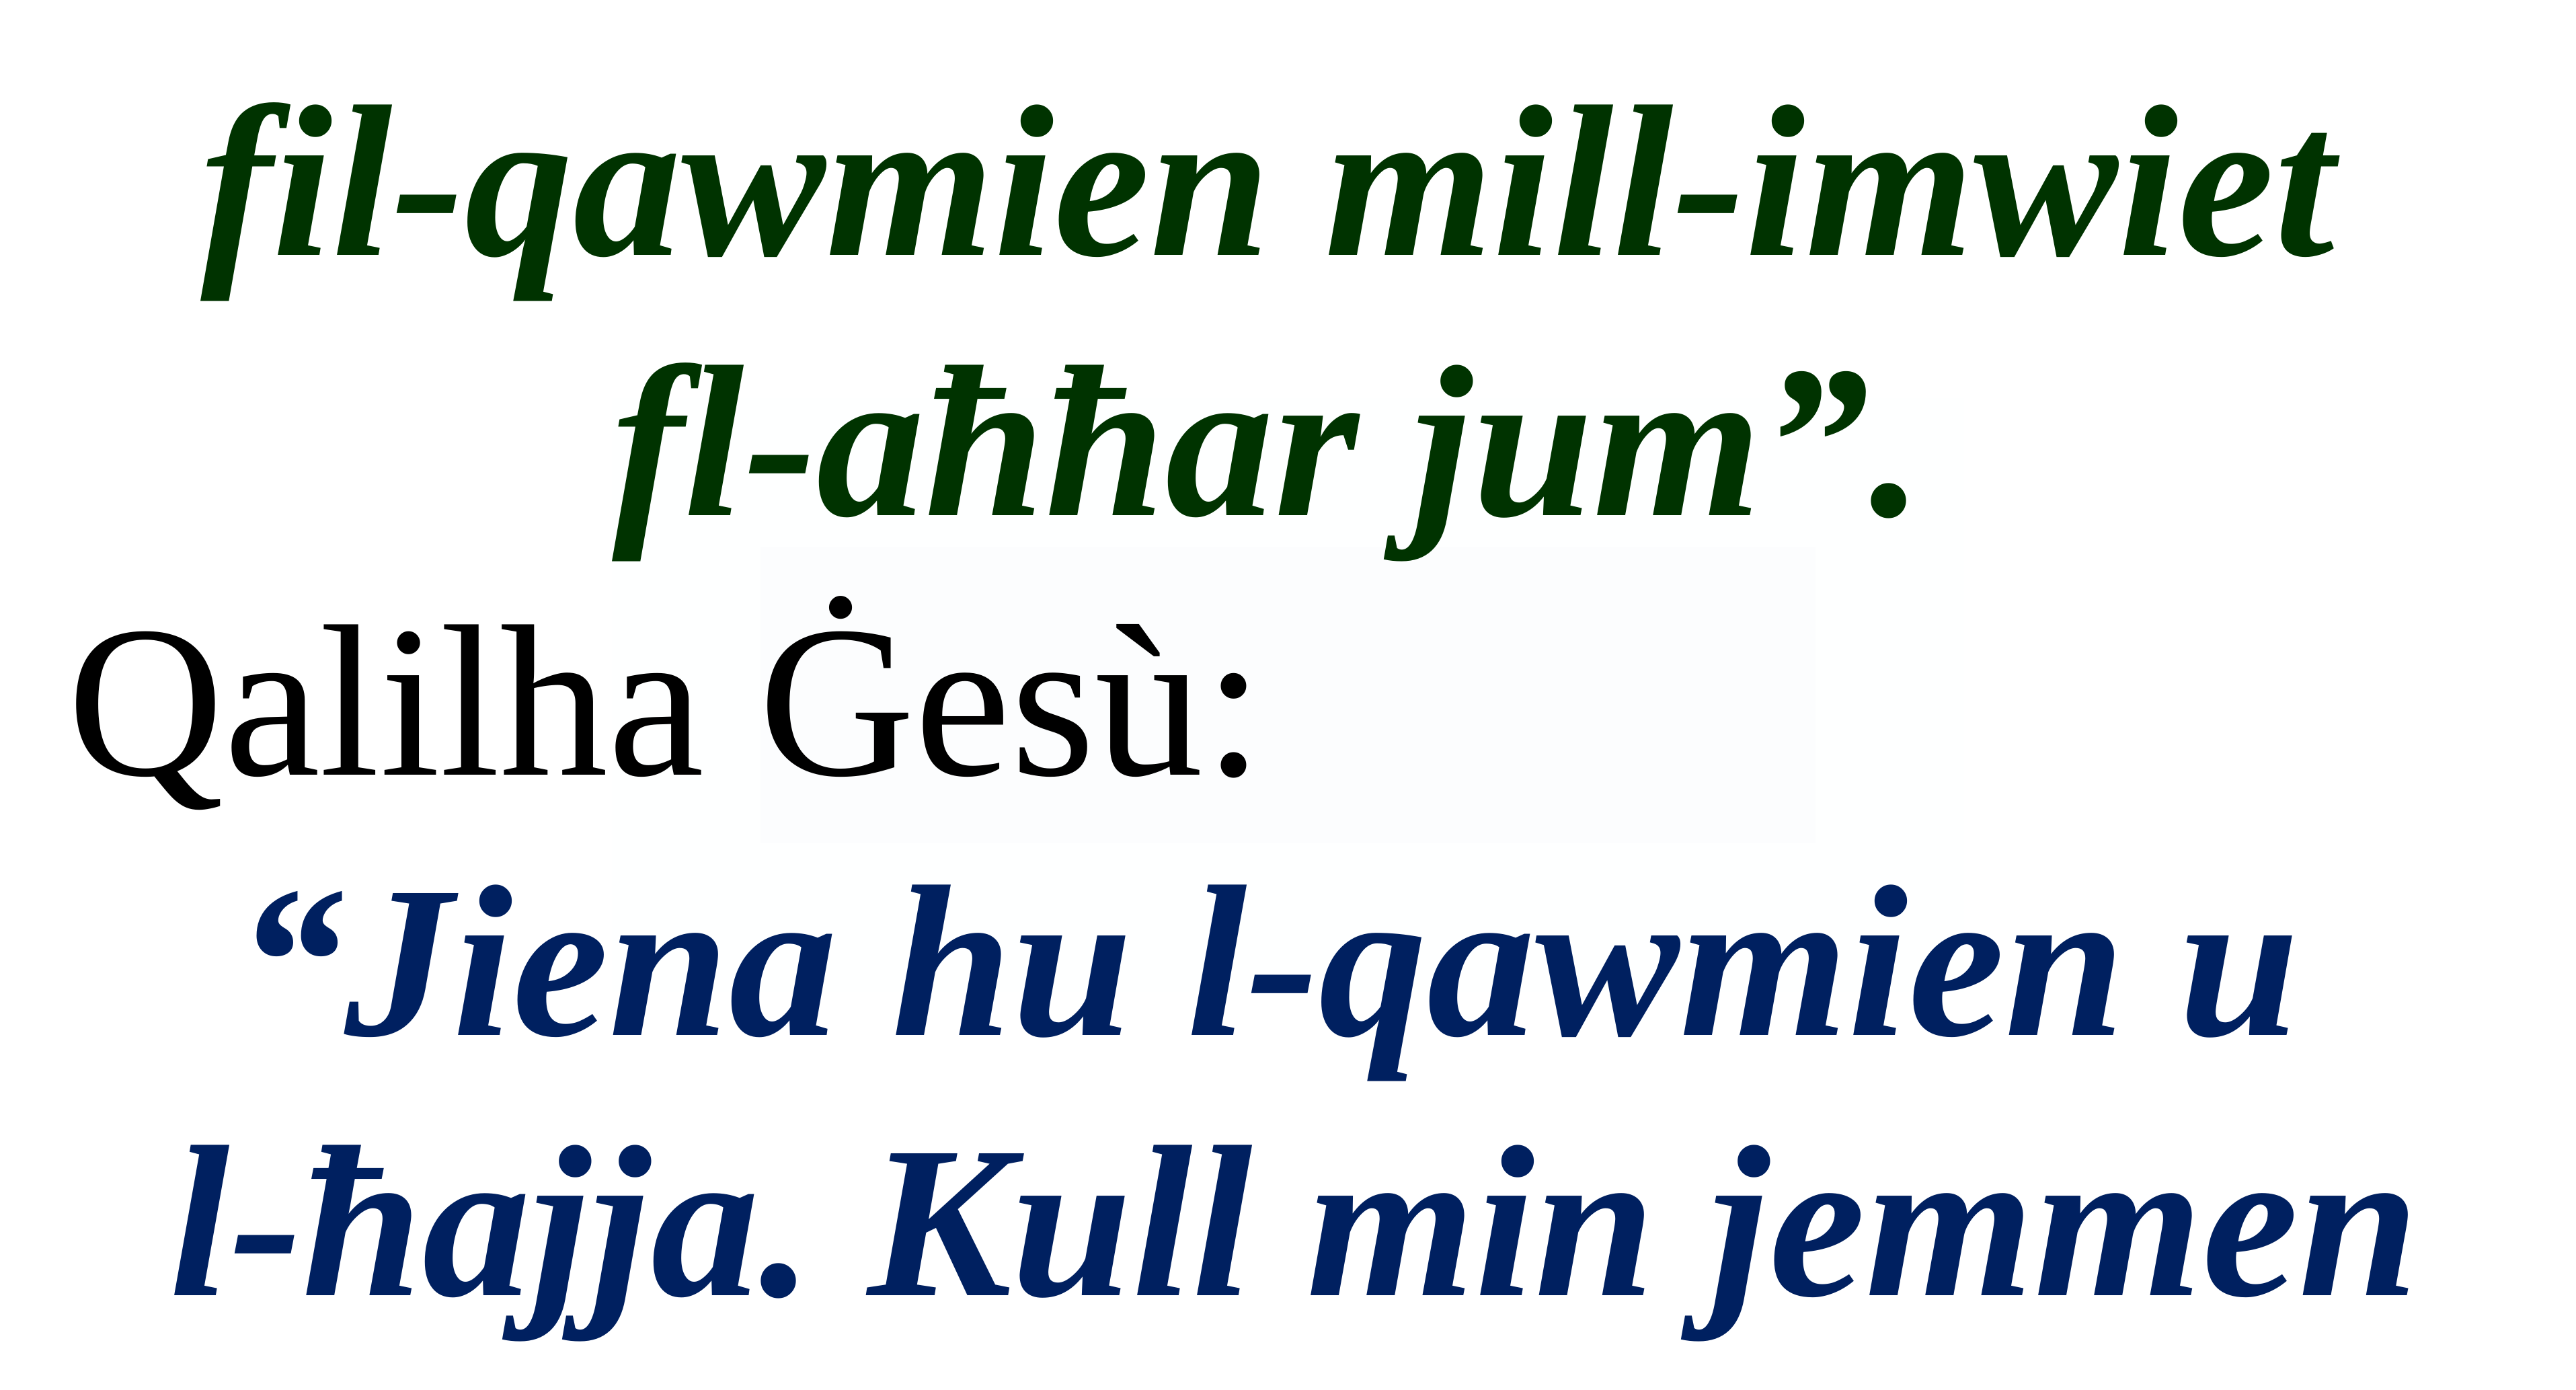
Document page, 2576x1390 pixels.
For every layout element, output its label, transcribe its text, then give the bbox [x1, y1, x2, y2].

text_box fil-qawmien mill-imwiet fl-aħħar jum”. Qalilha Ġesù: “Jiena hu l-qawmien u l-ħajja. Kull min jemmen [45, 27, 2546, 1350]
